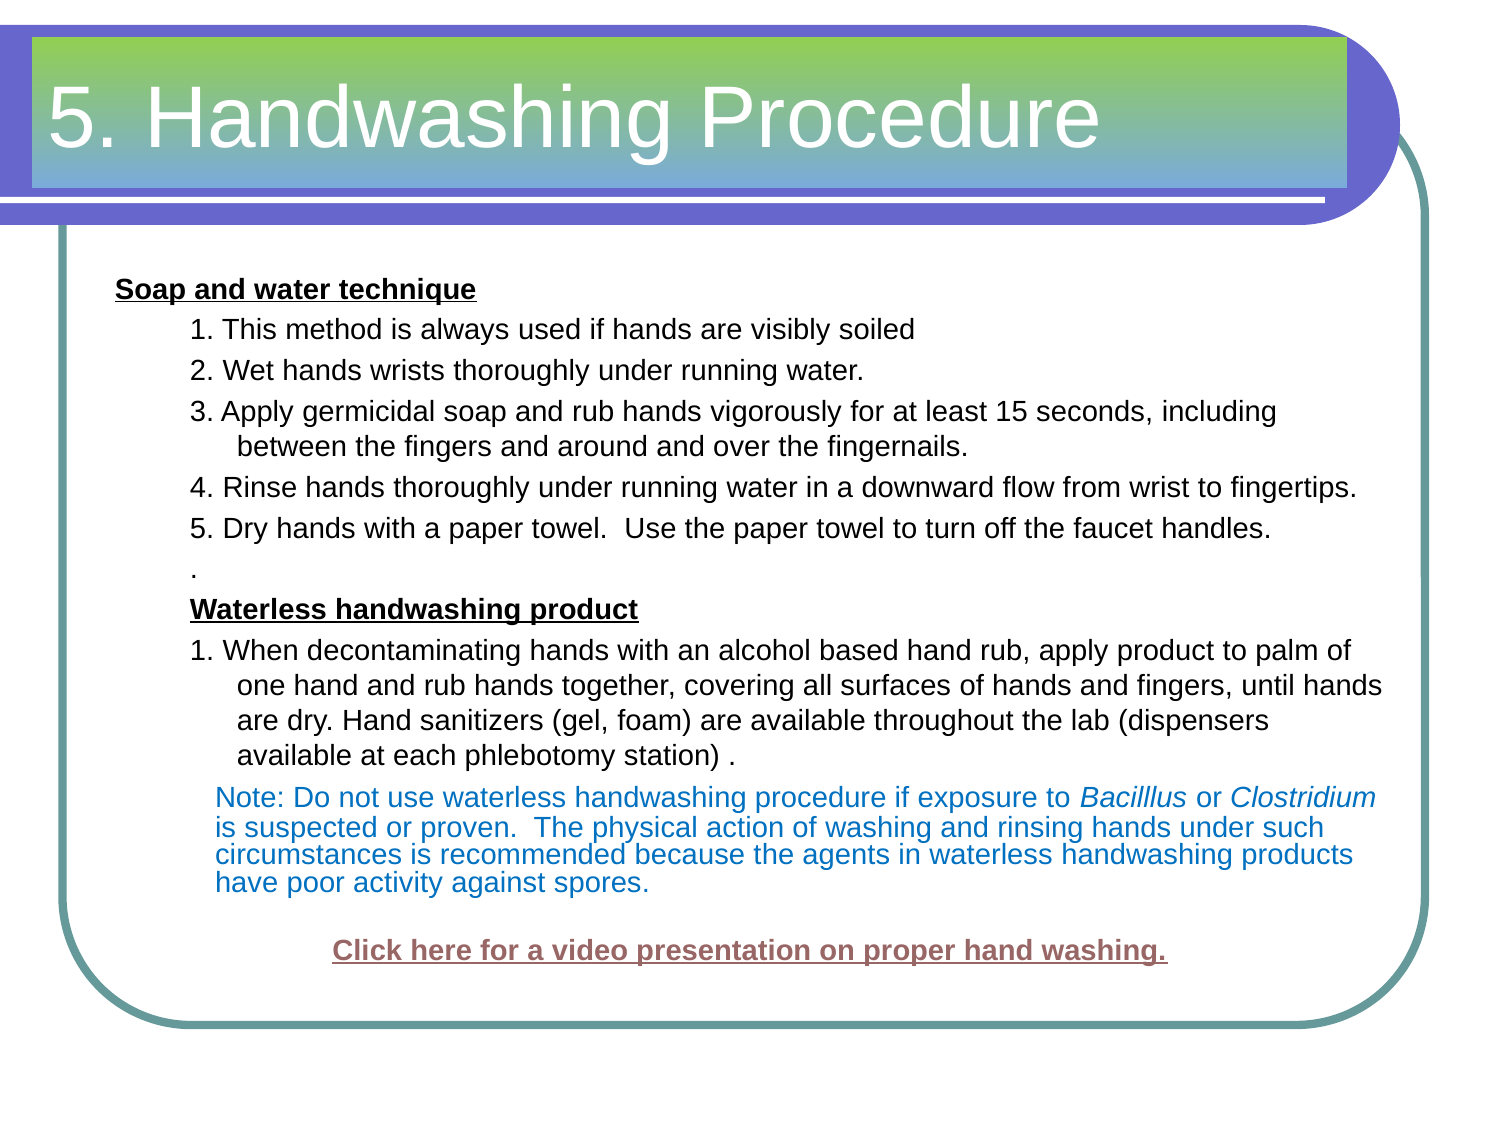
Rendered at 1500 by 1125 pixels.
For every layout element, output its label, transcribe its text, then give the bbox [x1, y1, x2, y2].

title 5. Handwashing Procedure [31, 37, 1348, 188]
list Soap and water technique 1. This method is always used if hands are visibly soiled 2. Wet hands wrists thoroughly under running water. 3. Apply germicidal soap and rub hands vigorously for at least 15 seconds, including between the fingers and around and over the fingernails. 4. Rinse hands thoroughly under running water in a downward flow from wrist to fingertips. 5. Dry hands with a paper towel. Use the paper towel to turn off the faucet handles. . Waterless handwashing product 1. When decontaminating hands with an alcohol based hand rub, apply product to palm of one hand and rub hands together, covering all surfaces of hands and fingers, until hands are dry. Hand sanitizers (gel, foam) are available throughout the lab (dispensers available at each phlebotomy station) . Note: Do not use waterless handwashing procedure if exposure to Bacilllus or Clostridium is suspected or proven. The physical action of washing and rinsing hands under such circumstances is recommended because the agents in waterless handwashing products have poor activity against spores. Click here for a video presentation on proper hand washing. [99, 262, 1401, 988]
